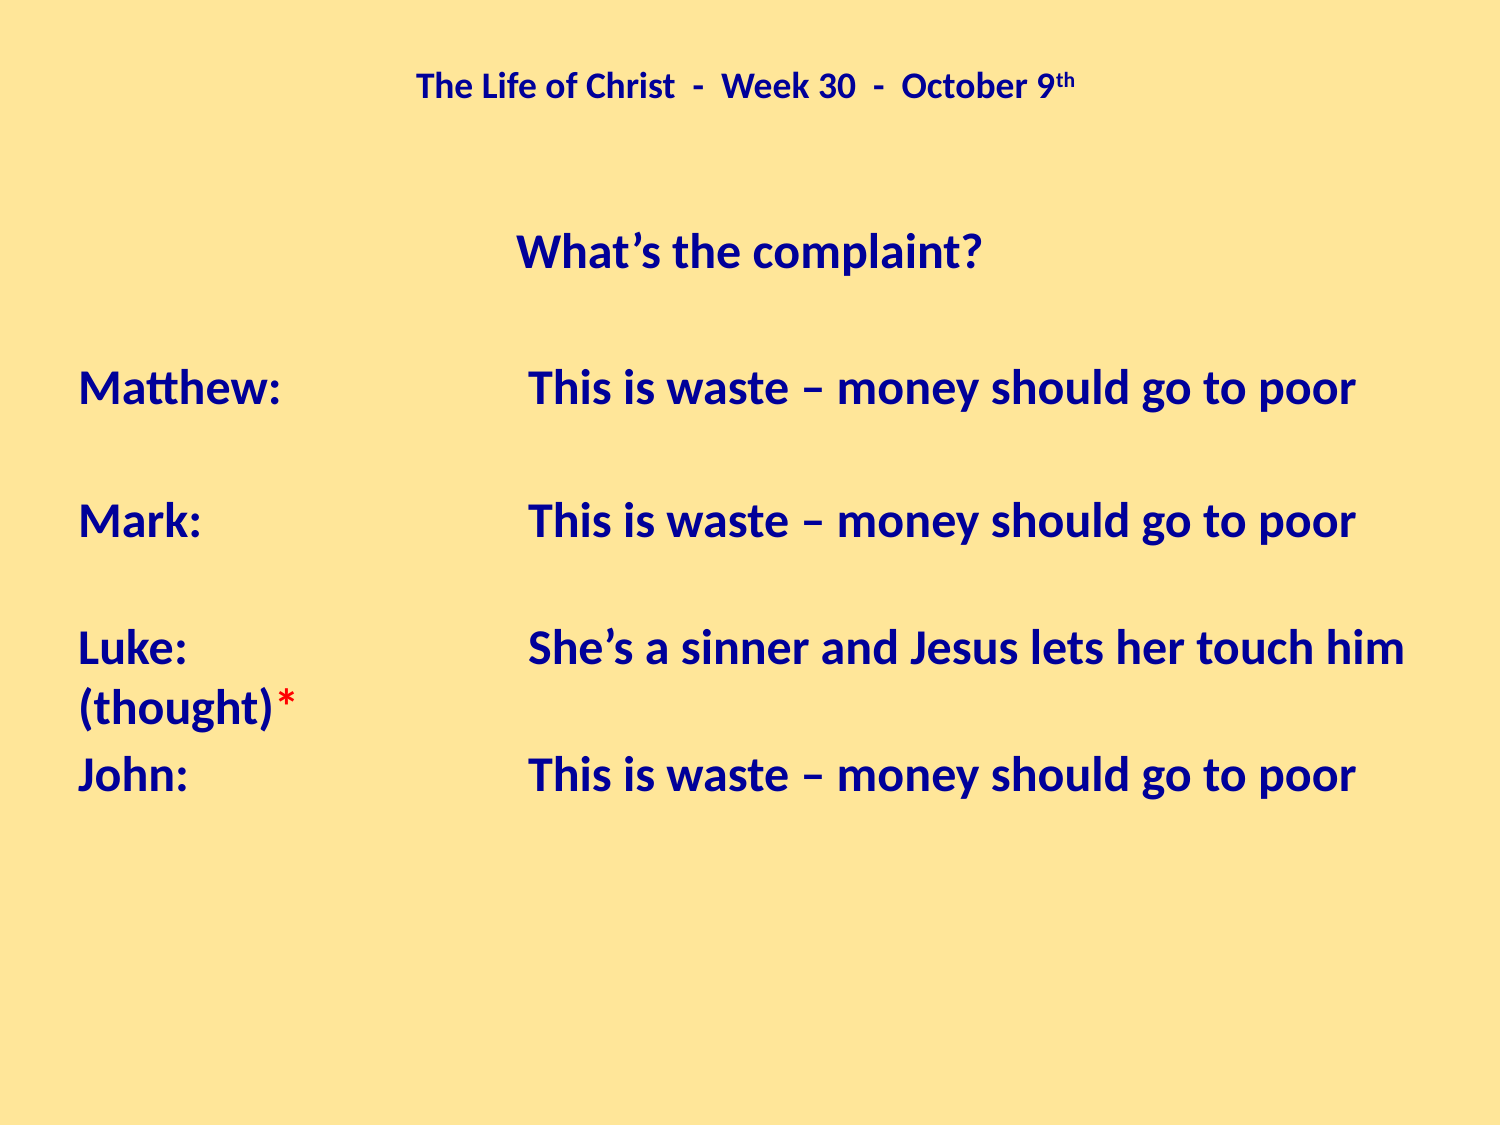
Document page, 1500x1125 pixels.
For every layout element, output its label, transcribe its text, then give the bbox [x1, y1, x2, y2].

text_box The Life of Christ - Week 30 - October 9th [101, 53, 1398, 159]
text_box Mark: This is waste – money should go to poor [63, 480, 1437, 555]
text_box What’s the complaint? [63, 211, 1437, 286]
text_box Matthew: This is waste – money should go to poor [63, 347, 1437, 422]
text_box Luke: She’s a sinner and Jesus lets her touch him (thought)* [63, 606, 1500, 742]
text_box John: This is waste – money should go to poor [63, 742, 1437, 809]
